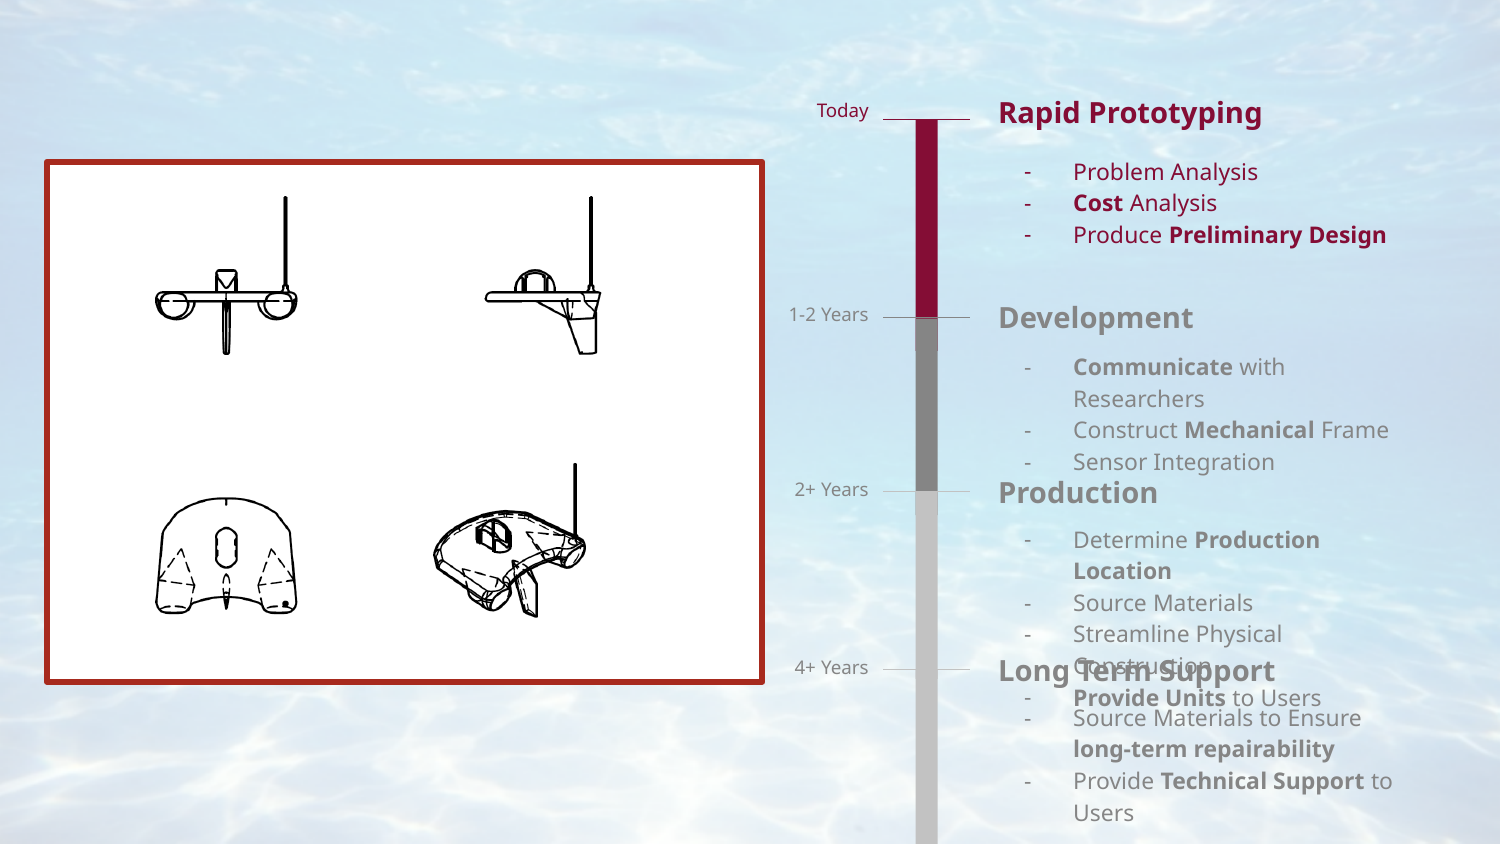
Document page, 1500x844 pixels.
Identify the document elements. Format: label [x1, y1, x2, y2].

picture [49, 164, 760, 679]
text_box [758, 73, 1431, 278]
text_box [762, 454, 1431, 680]
text_box [758, 686, 1431, 844]
text_box [763, 278, 1431, 453]
picture [0, 0, 1500, 844]
